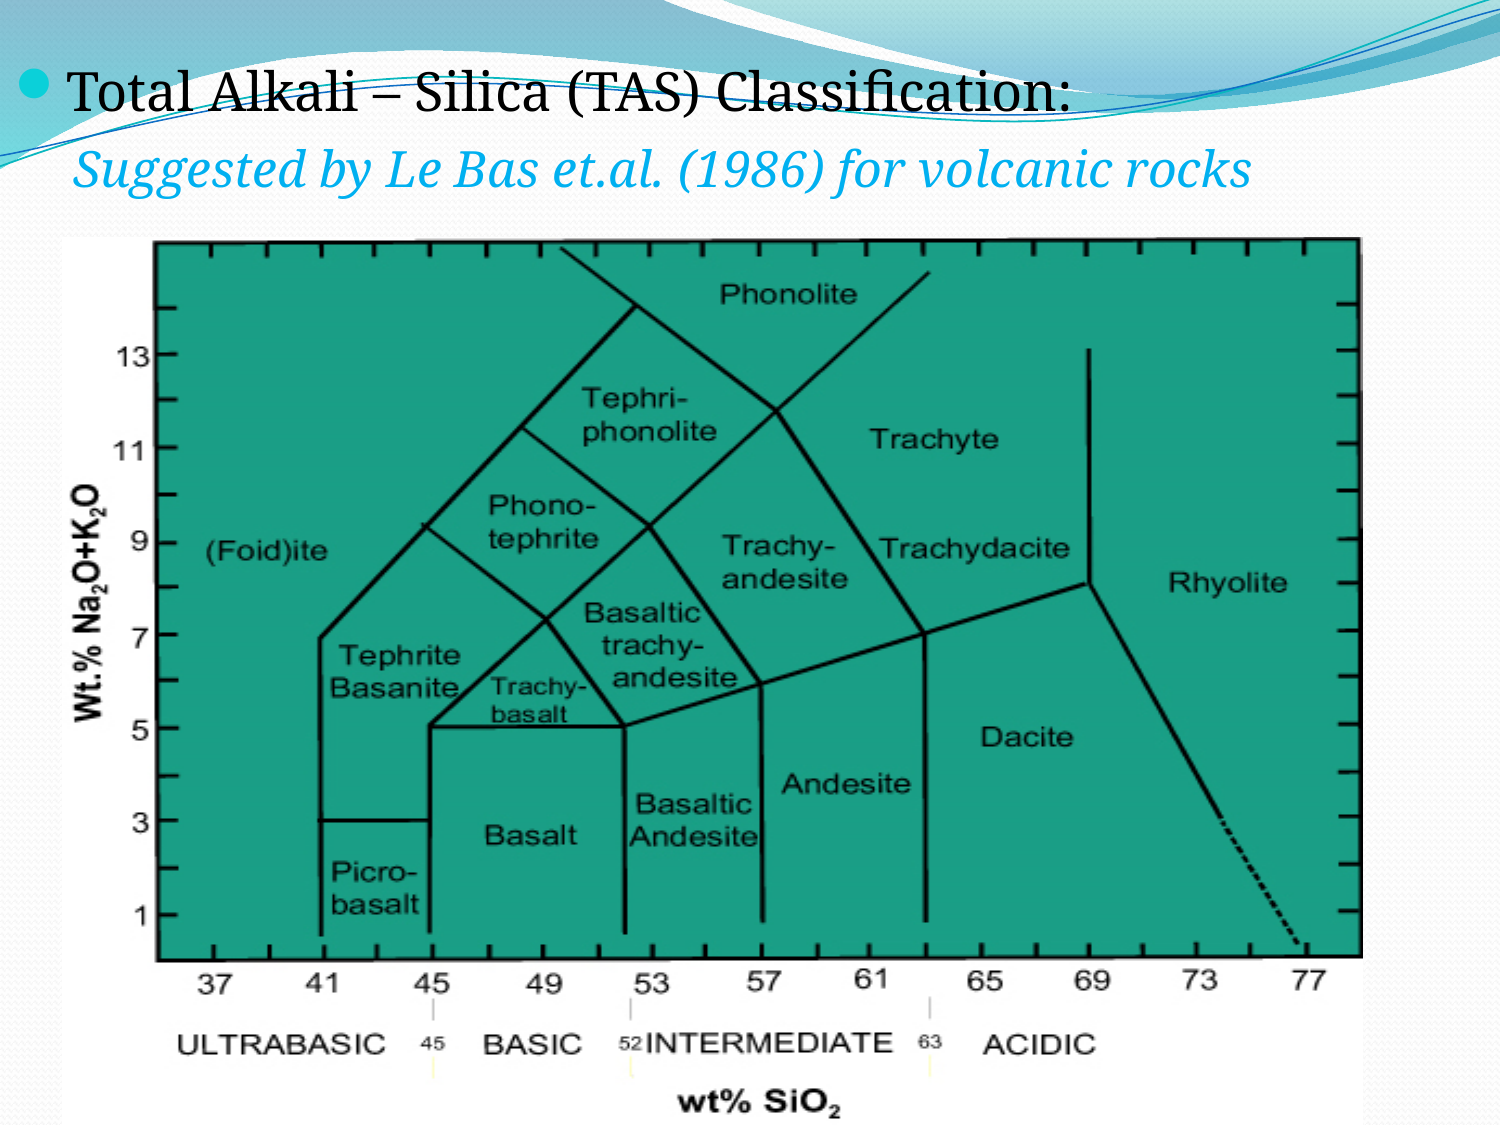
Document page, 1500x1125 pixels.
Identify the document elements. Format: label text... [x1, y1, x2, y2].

picture [62, 237, 1363, 1125]
list Total Alkali – Silica (TAS) Classification: Suggested by Le Bas et.al. (1986) for volcanic rocks [0, 50, 1475, 1038]
